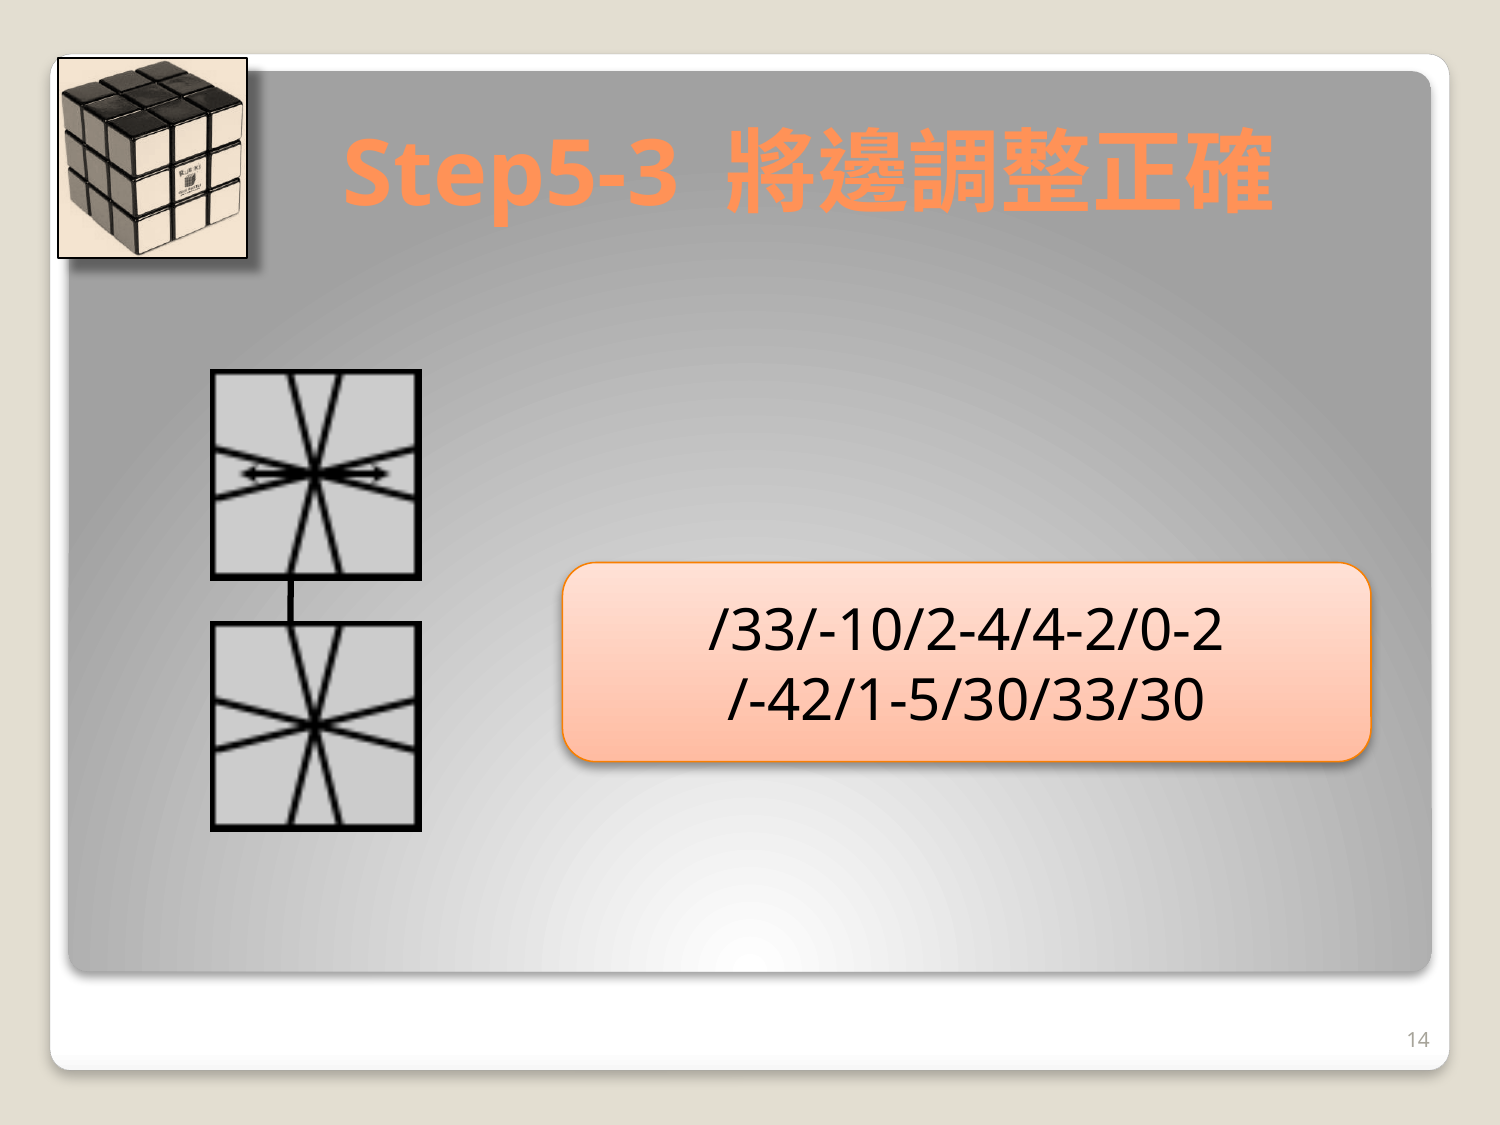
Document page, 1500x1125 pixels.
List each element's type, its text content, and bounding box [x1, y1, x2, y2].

picture [210, 620, 423, 833]
picture [210, 369, 423, 581]
text_box /33/-10/2-4/4-2/0-2 /-42/1-5/30/33/30 [561, 561, 1372, 763]
slide_number 14 [1369, 1002, 1445, 1063]
title Step5-3 將邊調整正確 [328, 58, 1437, 232]
